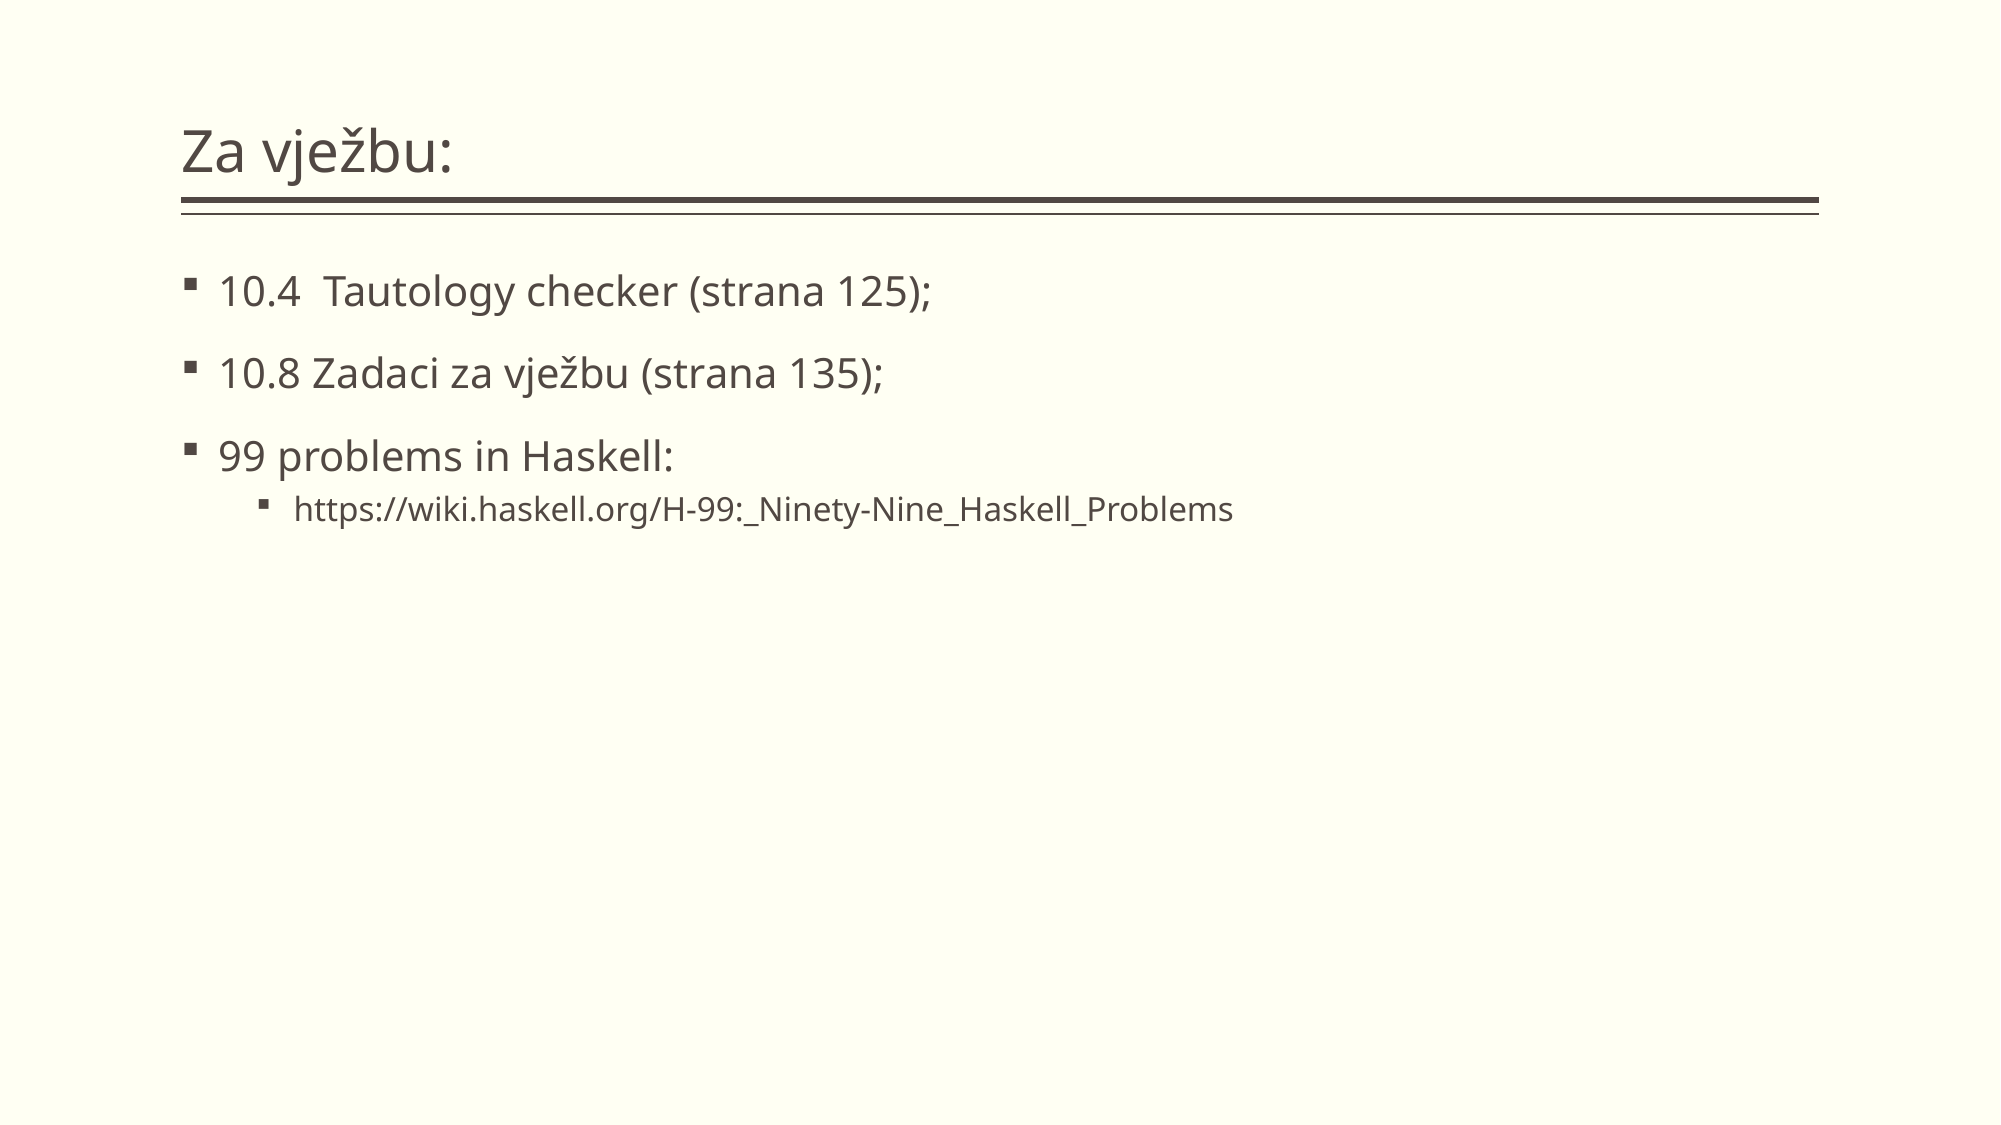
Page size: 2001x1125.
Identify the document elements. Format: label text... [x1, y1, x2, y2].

title Za vježbu: [181, 12, 1819, 193]
list 10.4 Tautology checker (strana 125); 10.8 Zadaci za vježbu (strana 135); 99 problems in Haskell: https://wiki.haskell.org/H-99:_Ninety-Nine_Haskell_Problems [181, 262, 1819, 1013]
